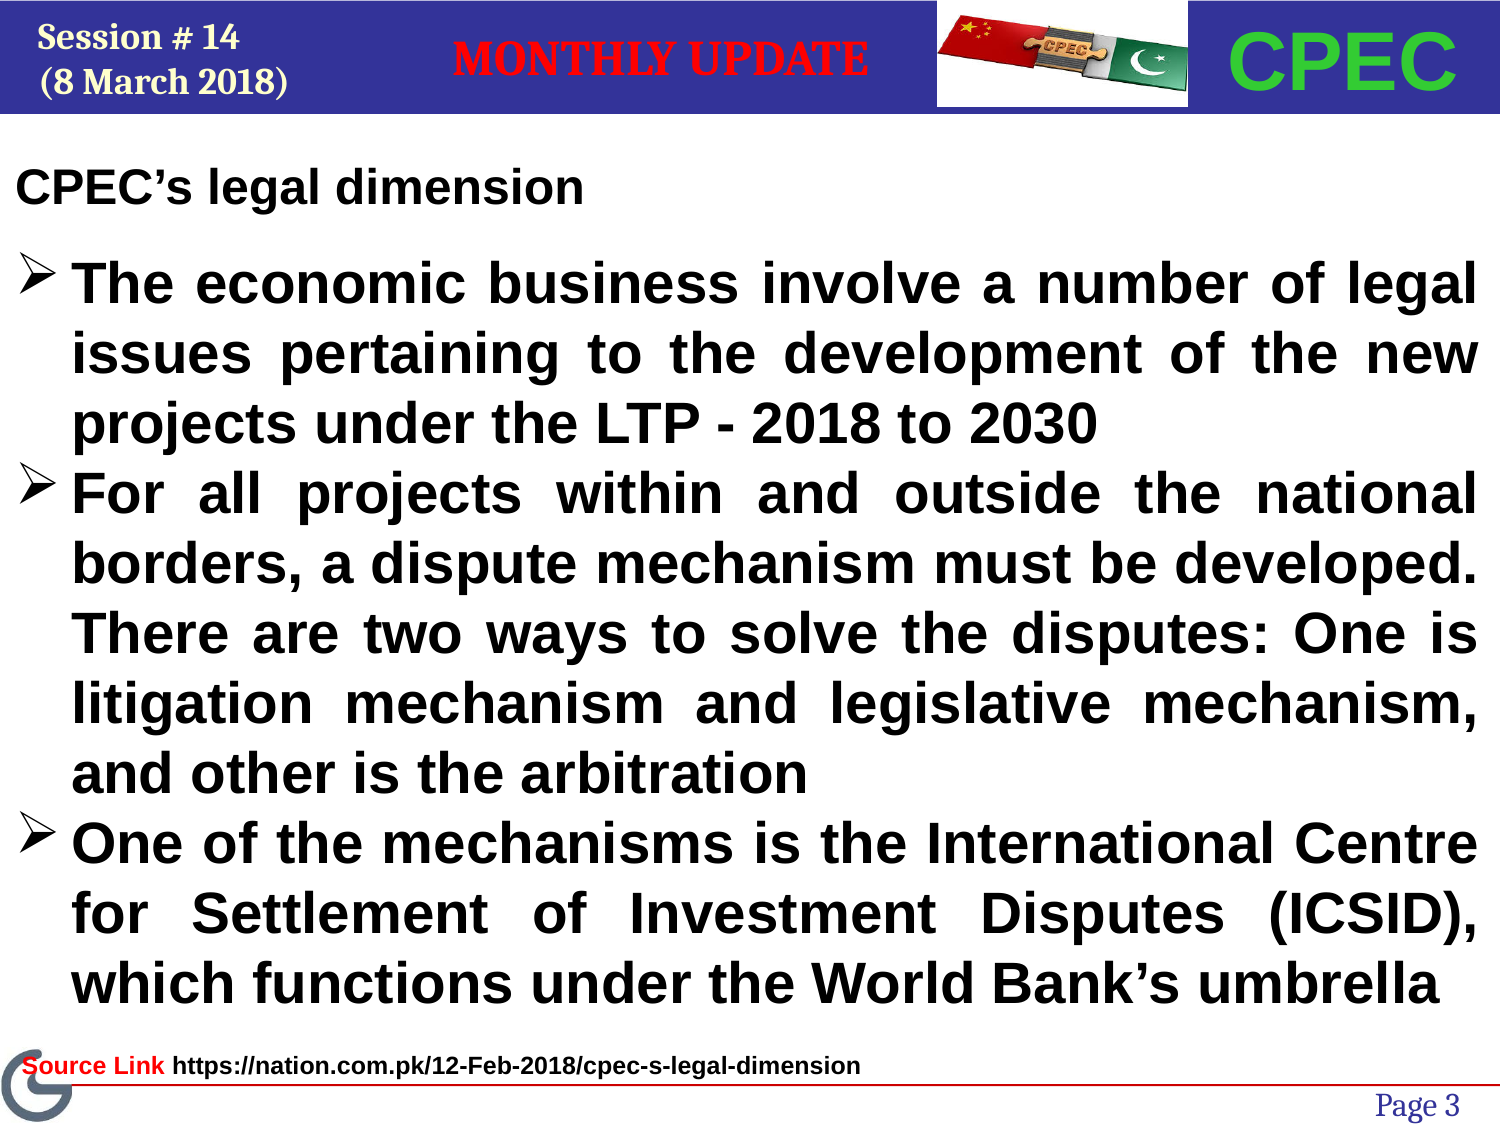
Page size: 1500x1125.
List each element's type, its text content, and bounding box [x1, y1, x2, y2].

text_box The economic business involve a number of legal issues pertaining to the development of the new projects under the LTP - 2018 to 2030 For all projects within and outside the national borders, a dispute mechanism must be developed. There are two ways to solve the disputes: One is litigation mechanism and legislative mechanism, and other is the arbitration One of the mechanisms is the International Centre for Settlement of Investment Disputes (ICSID), which functions under the World Bank’s umbrella [0, 237, 1496, 1023]
slide_number Page 2 [1125, 1087, 1475, 1125]
text_box Source Link https://nation.com.pk/12-Feb-2018/cpec-s-legal-dimension [6, 1042, 1500, 1087]
picture [937, 0, 1188, 107]
picture [0, 1047, 73, 1123]
text_box Session # 14 (8 March 2018) [23, 4, 413, 110]
text_box MONTHLY UPDATE [413, 17, 932, 93]
text_box CPEC [1212, 0, 1500, 115]
text_box CPEC’s legal dimension [0, 129, 1500, 215]
